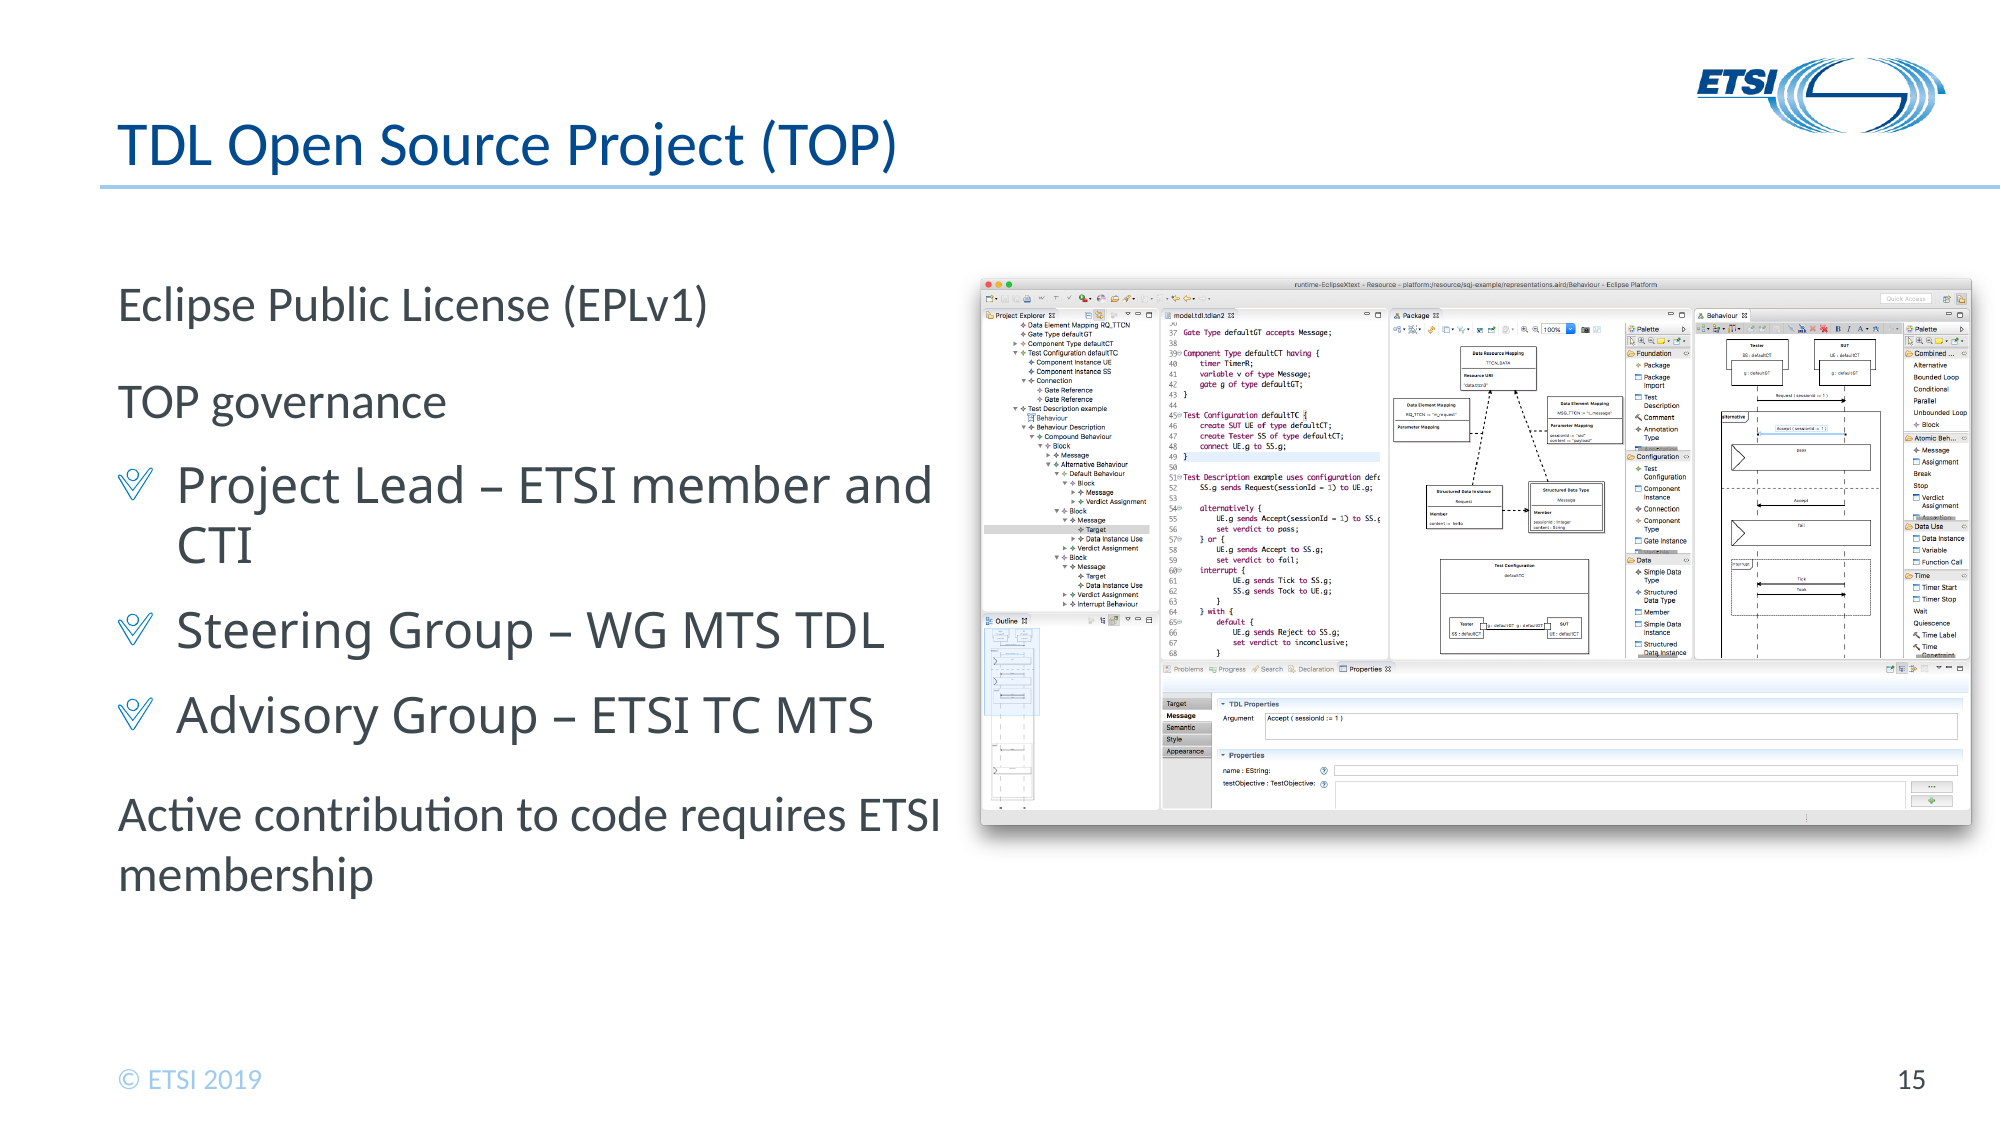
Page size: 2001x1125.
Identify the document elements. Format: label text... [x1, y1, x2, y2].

title TDL Open Source Project (TOP) [100, 45, 1663, 188]
picture [1697, 58, 1946, 138]
picture [952, 262, 2000, 866]
list Eclipse Public License (EPLv1) TOP governance Project Lead – ETSI member and CTI Steering Group – WG MTS TDL Advisory Group – ETSI TC MTS Active contribution to code requires ETSI membership [100, 262, 1004, 1031]
